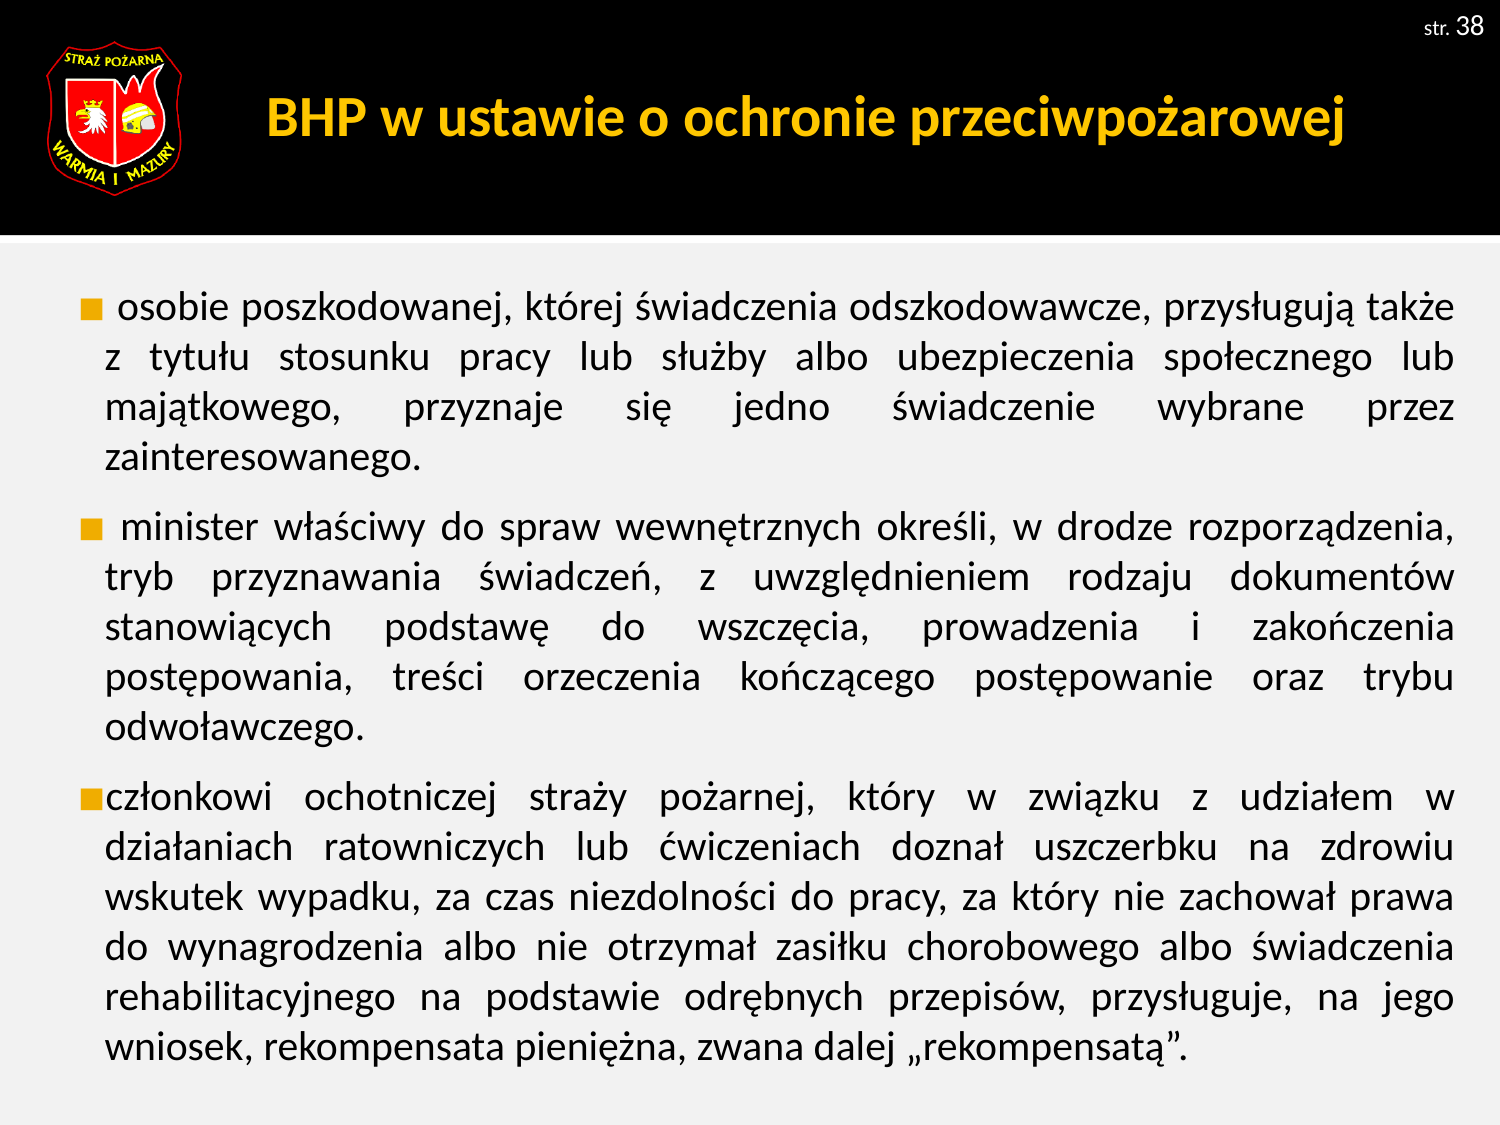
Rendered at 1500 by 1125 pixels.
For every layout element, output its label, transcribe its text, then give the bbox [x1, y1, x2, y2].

title BHP w ustawie o ochronie przeciwpożarowej [218, 41, 1388, 185]
picture [46, 41, 182, 196]
slide_number str. 38 [1404, 0, 1500, 41]
text_box osobie poszkodowanej, której świadczenia odszkodowawcze, przysługują także z tytułu stosunku pracy lub służby albo ubezpieczenia społecznego lub majątkowego, przyznaje się jedno świadczenie wybrane przez zainteresowanego. minister właściwy do spraw wewnętrznych określi, w drodze rozporządzenia, tryb przyznawania świadczeń, z uwzględnieniem rodzaju dokumentów stanowiących podstawę do wszczęcia, prowadzenia i zakończenia postępowania, treści orzeczenia kończącego postępowanie oraz trybu odwoławczego. członkowi ochotniczej straży pożarnej, który w związku z udziałem w działaniach ratowniczych lub ćwiczeniach doznał uszczerbku na zdrowiu wskutek wypadku, za czas niezdolności do pracy, za który nie zachował prawa do wynagrodzenia albo nie otrzymał zasiłku chorobowego albo świadczenia rehabilitacyjnego na podstawie odrębnych przepisów, przysługuje, na jego wniosek, rekompensata pieniężna, zwana dalej „rekompensatą”. [17, 243, 1471, 1094]
